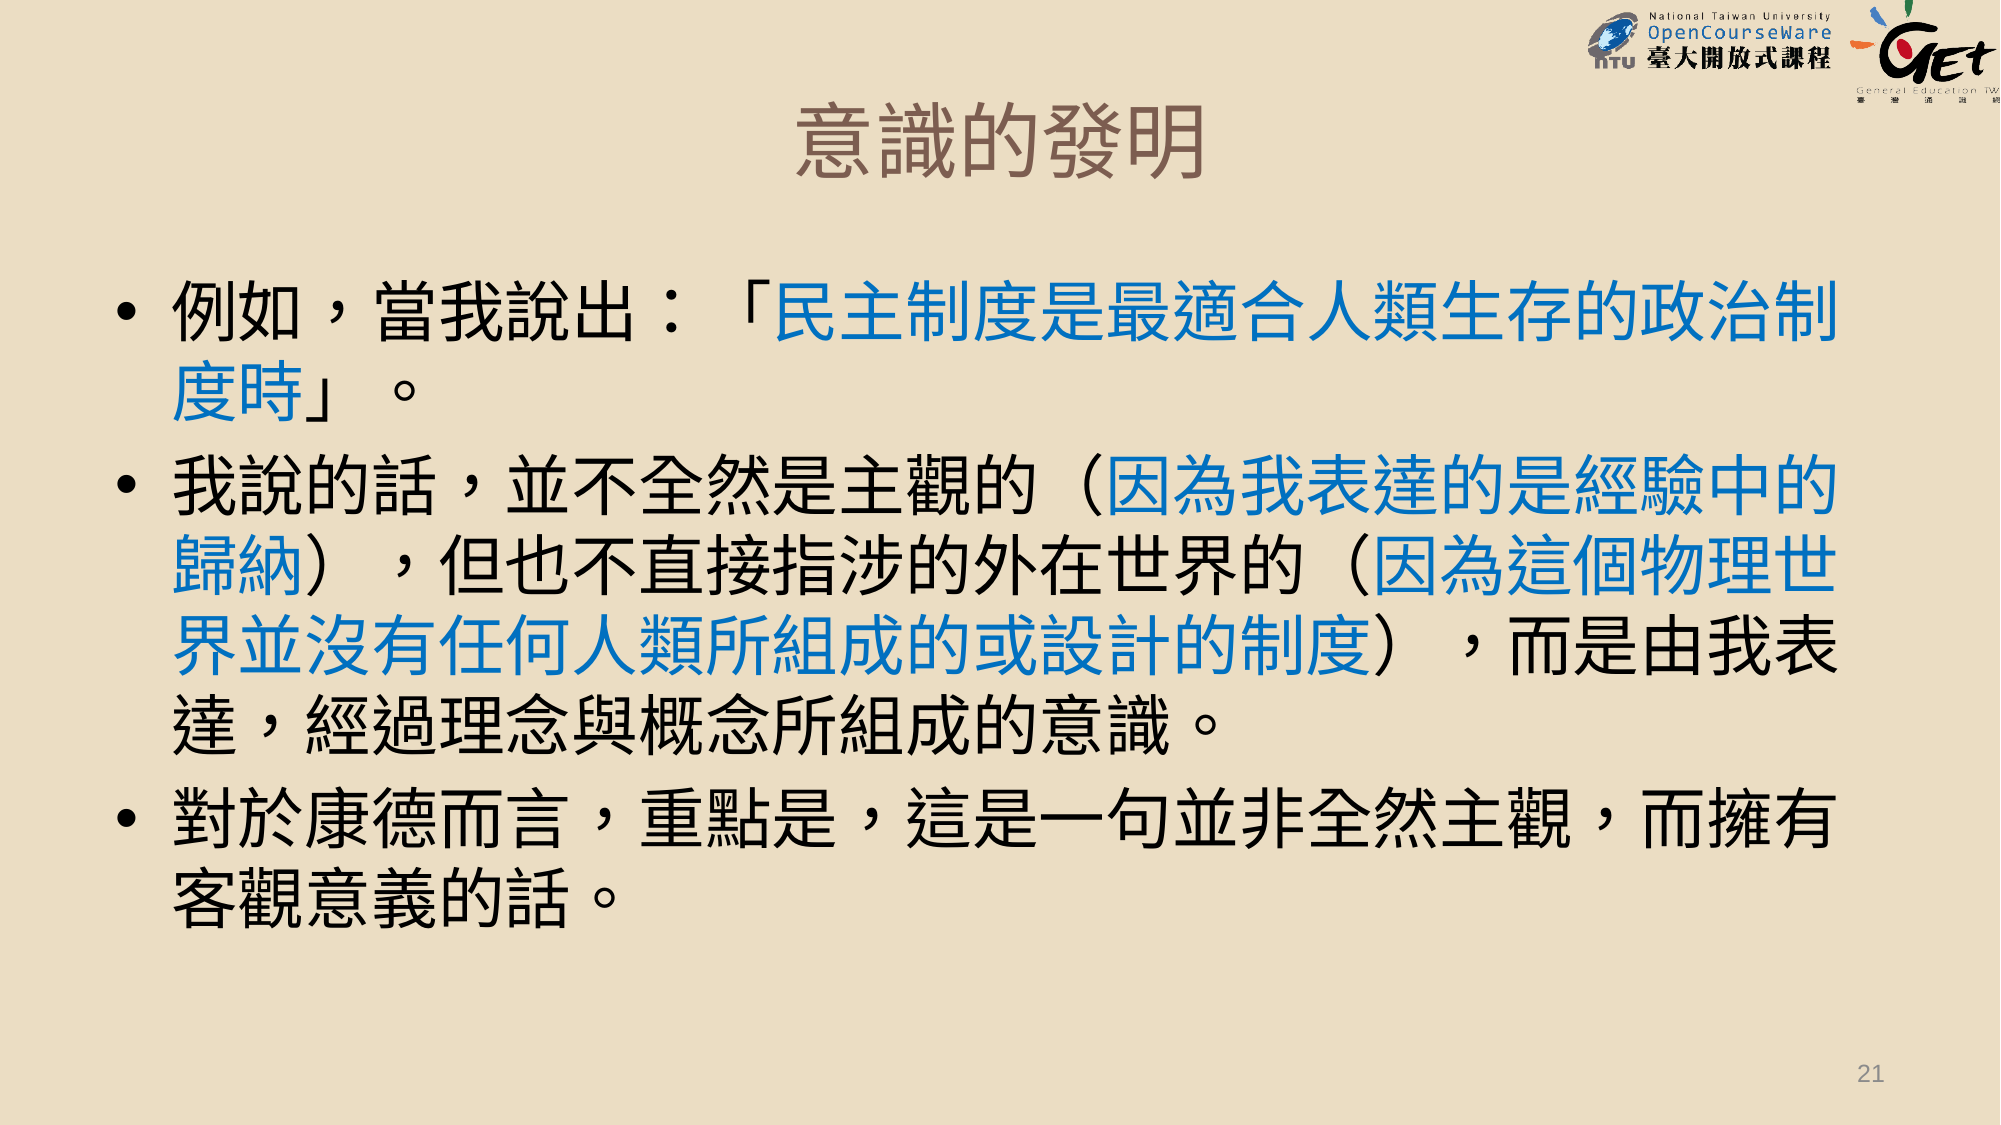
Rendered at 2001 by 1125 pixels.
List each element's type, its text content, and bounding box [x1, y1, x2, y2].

list 例如，當我說出：「民主制度是最適合人類生存的政治制度時」。 我說的話，並不全然是主觀的（因為我表達的是經驗中的歸納），但也不直接指涉的外在世界的（因為這個物理世界並沒有任何人類所組成的或設計的制度），而是由我表達，經過理念與概念所組成的意識。 對於康德而言，重點是，這是一句並非全然主觀，而擁有客觀意義的話。 [99, 262, 1900, 1005]
picture [1568, 0, 2000, 103]
slide_number 21 [1433, 1042, 1900, 1103]
title 意識的發明 [99, 45, 1900, 233]
